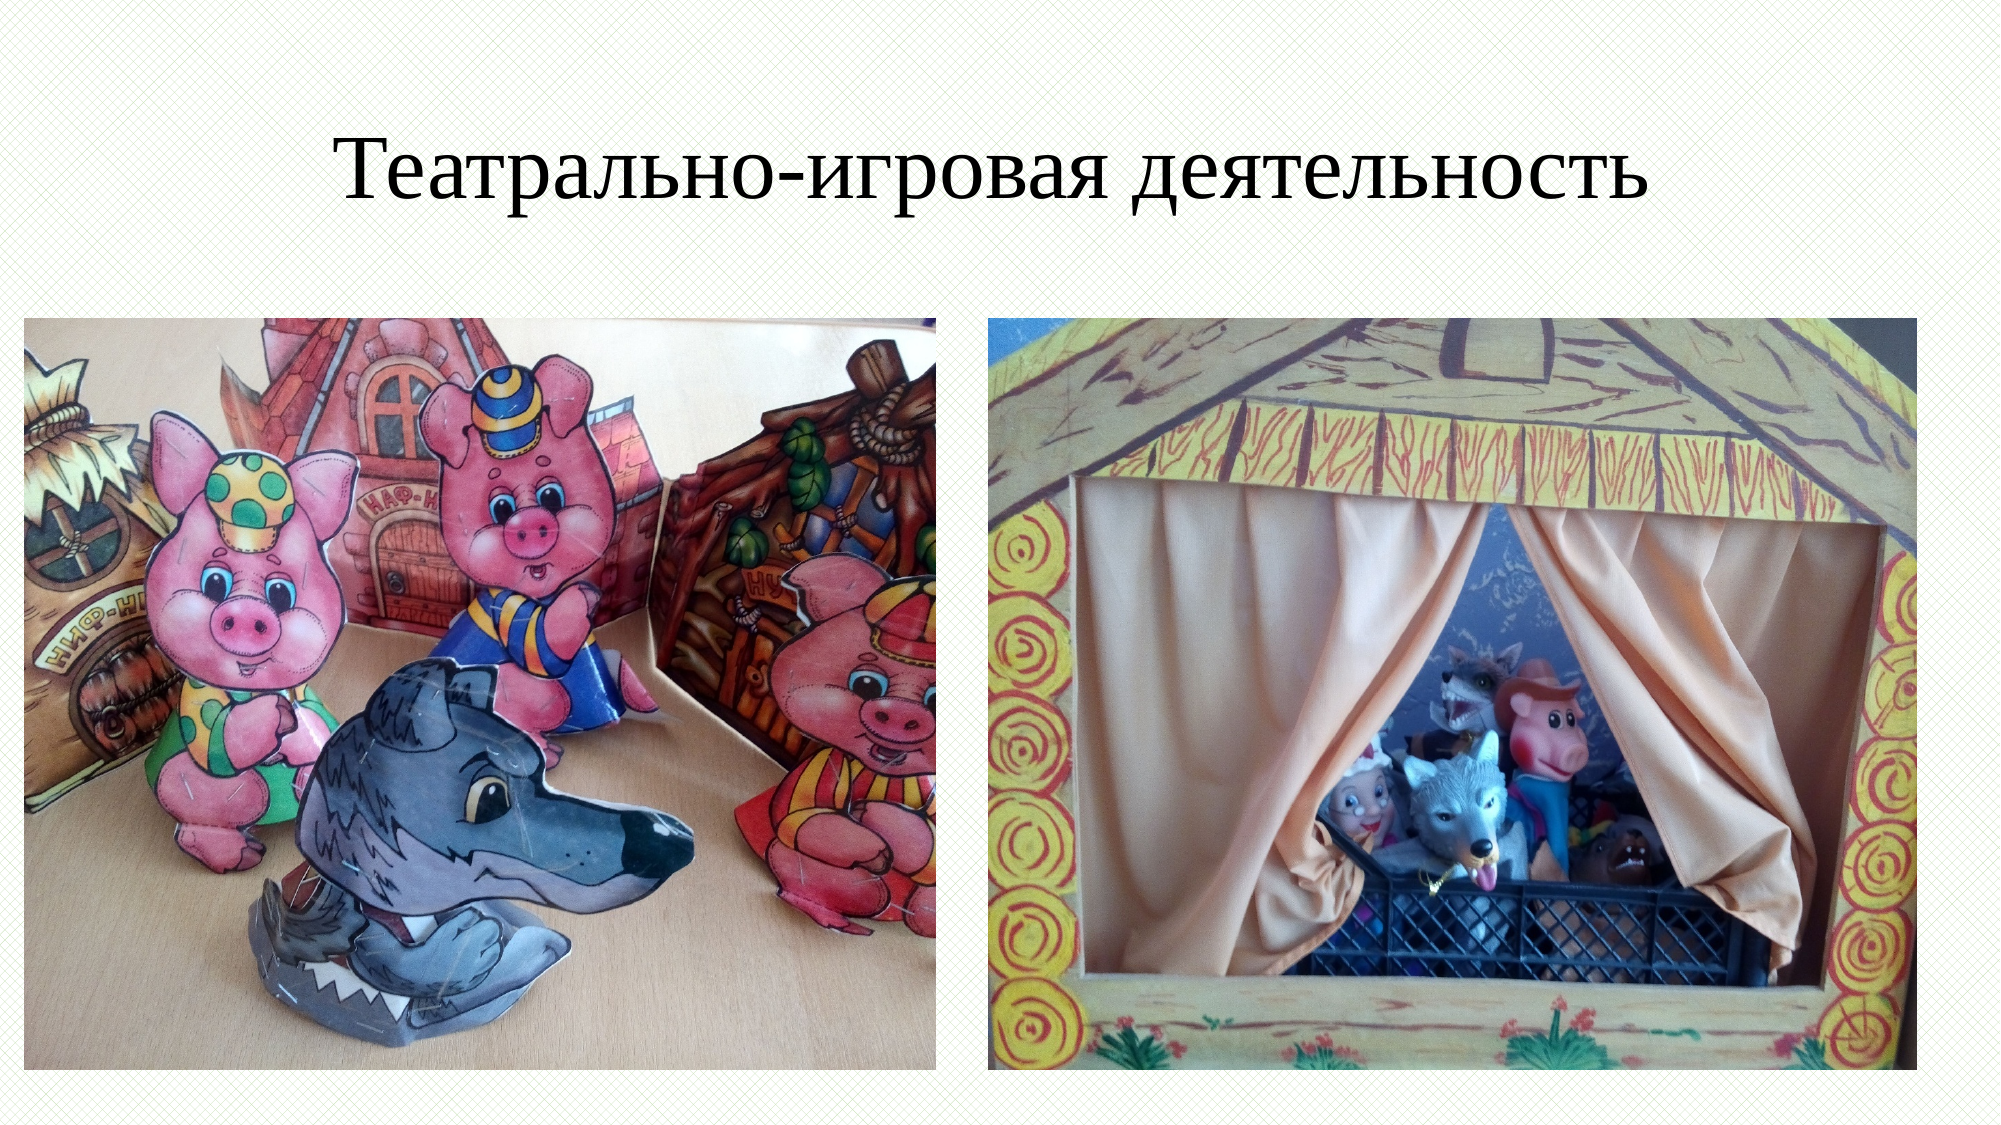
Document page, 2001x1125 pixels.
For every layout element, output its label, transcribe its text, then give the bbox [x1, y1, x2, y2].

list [24, 318, 936, 1070]
title Театрально-игровая деятельность [87, 59, 1891, 278]
picture [988, 318, 1917, 1070]
